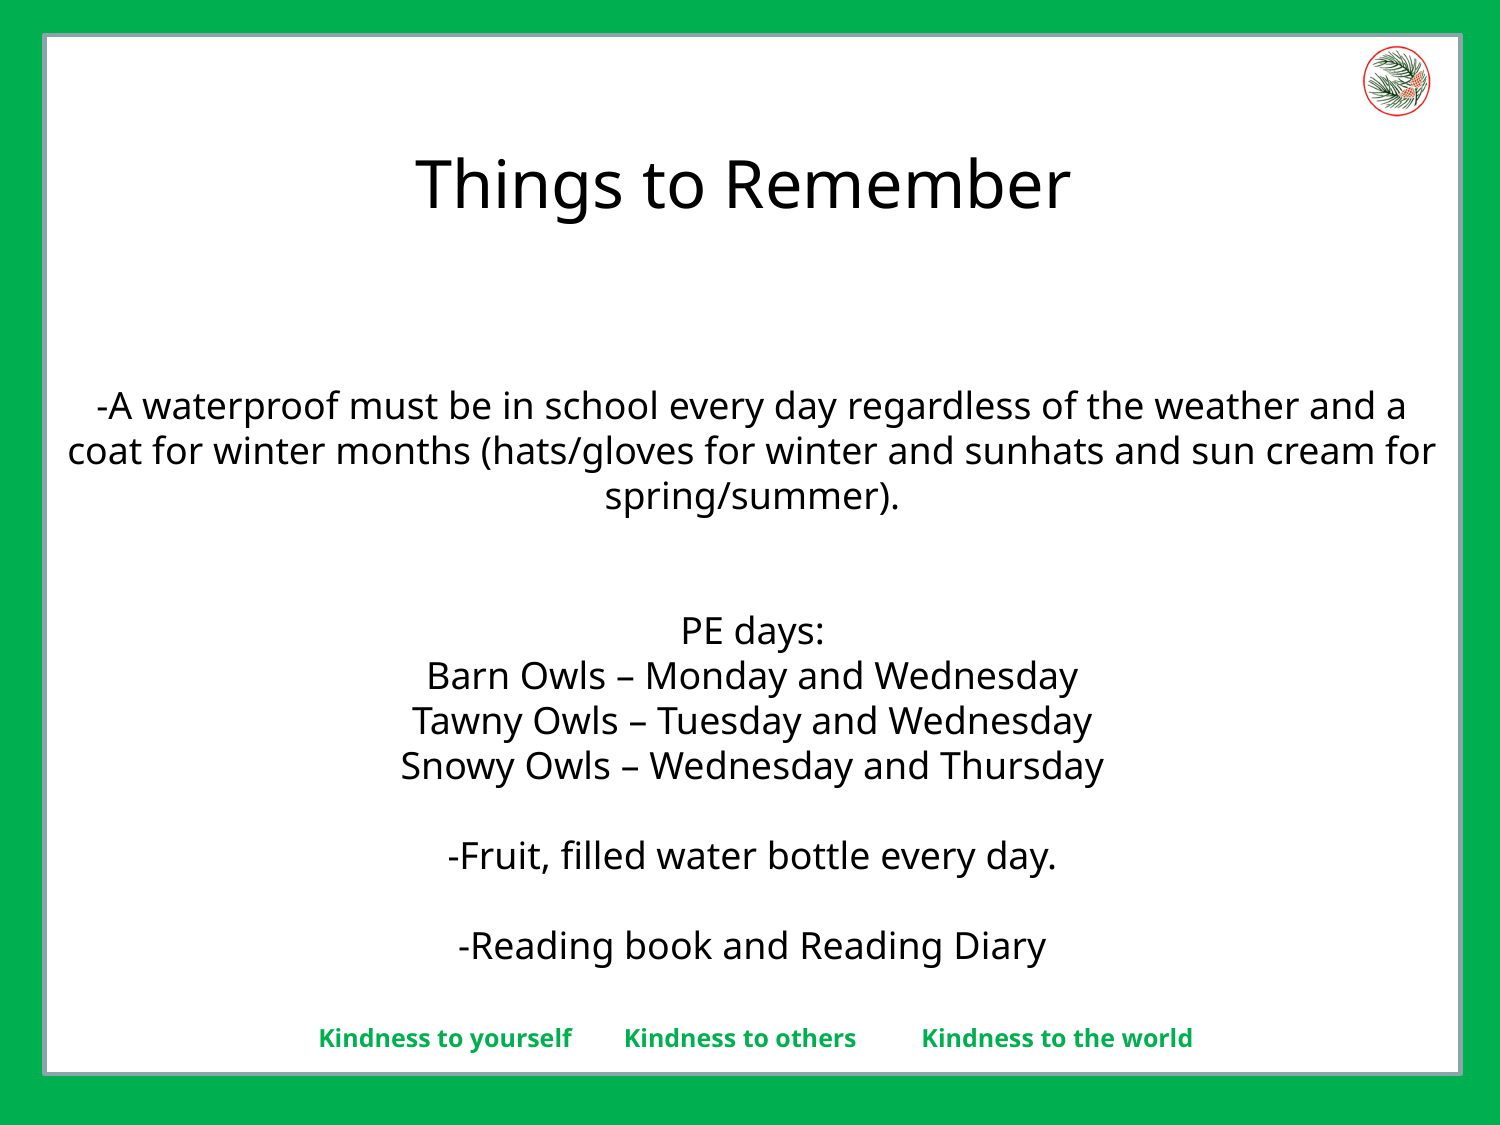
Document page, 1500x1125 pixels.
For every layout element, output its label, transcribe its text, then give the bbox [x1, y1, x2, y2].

text_box Things to Remember -A waterproof must be in school every day regardless of the weather and a coat for winter months (hats/gloves for winter and sunhats and sun cream for spring/summer). PE days: Barn Owls – Monday and Wednesday Tawny Owls – Tuesday and Wednesday Snowy Owls – Wednesday and Thursday -Fruit, filled water bottle every day. -Reading book and Reading Diary [42, 33, 1463, 1076]
text_box Kindness to yourself Kindness to others Kindness to the world [303, 1014, 1249, 1060]
picture [1329, 30, 1462, 133]
